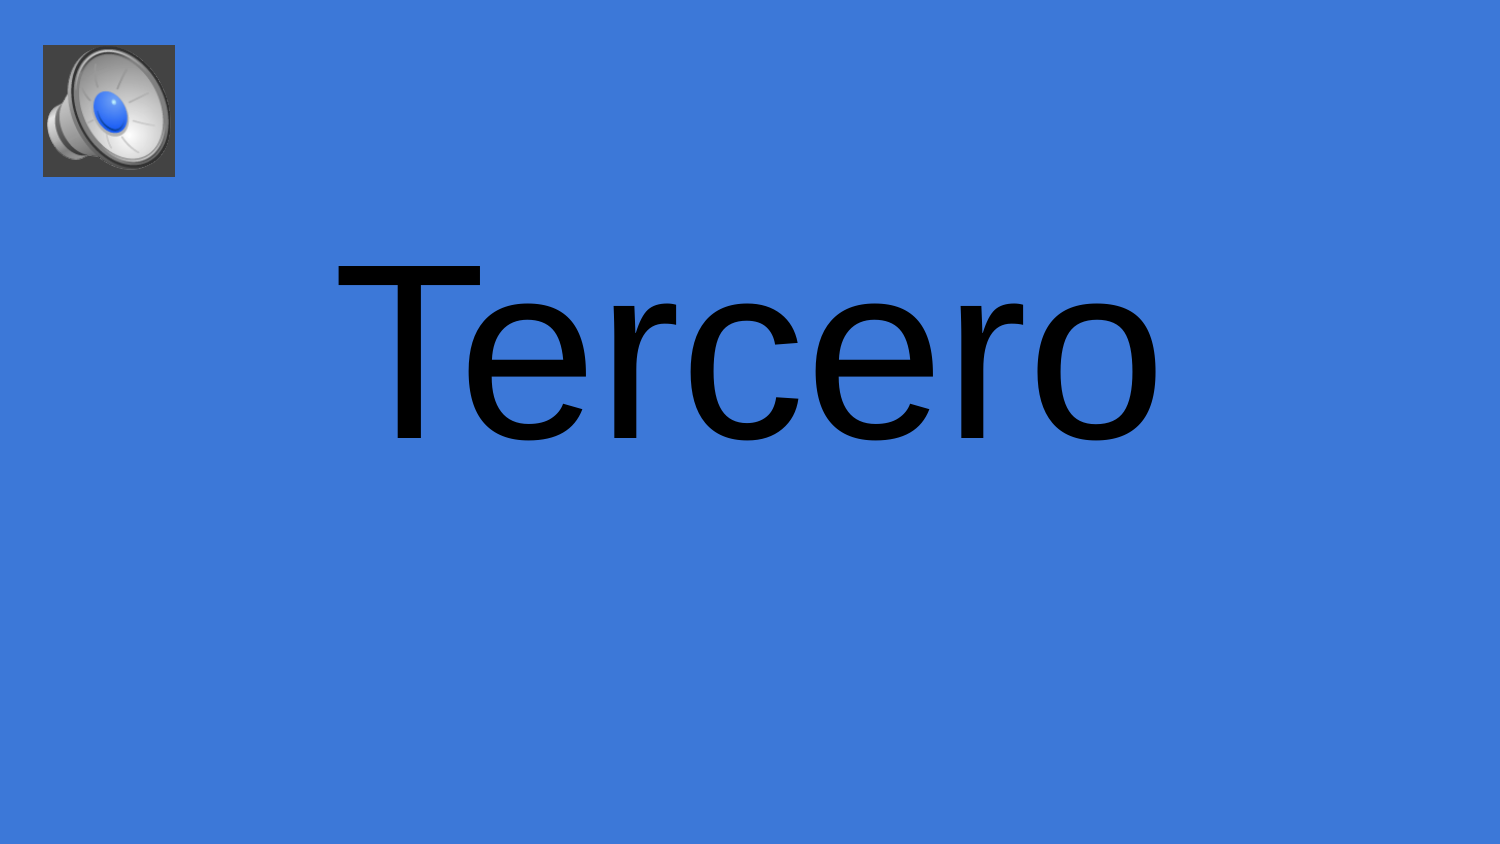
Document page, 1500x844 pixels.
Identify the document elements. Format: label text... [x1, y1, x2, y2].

title Tercero [51, 181, 1449, 504]
picture [41, 44, 176, 178]
